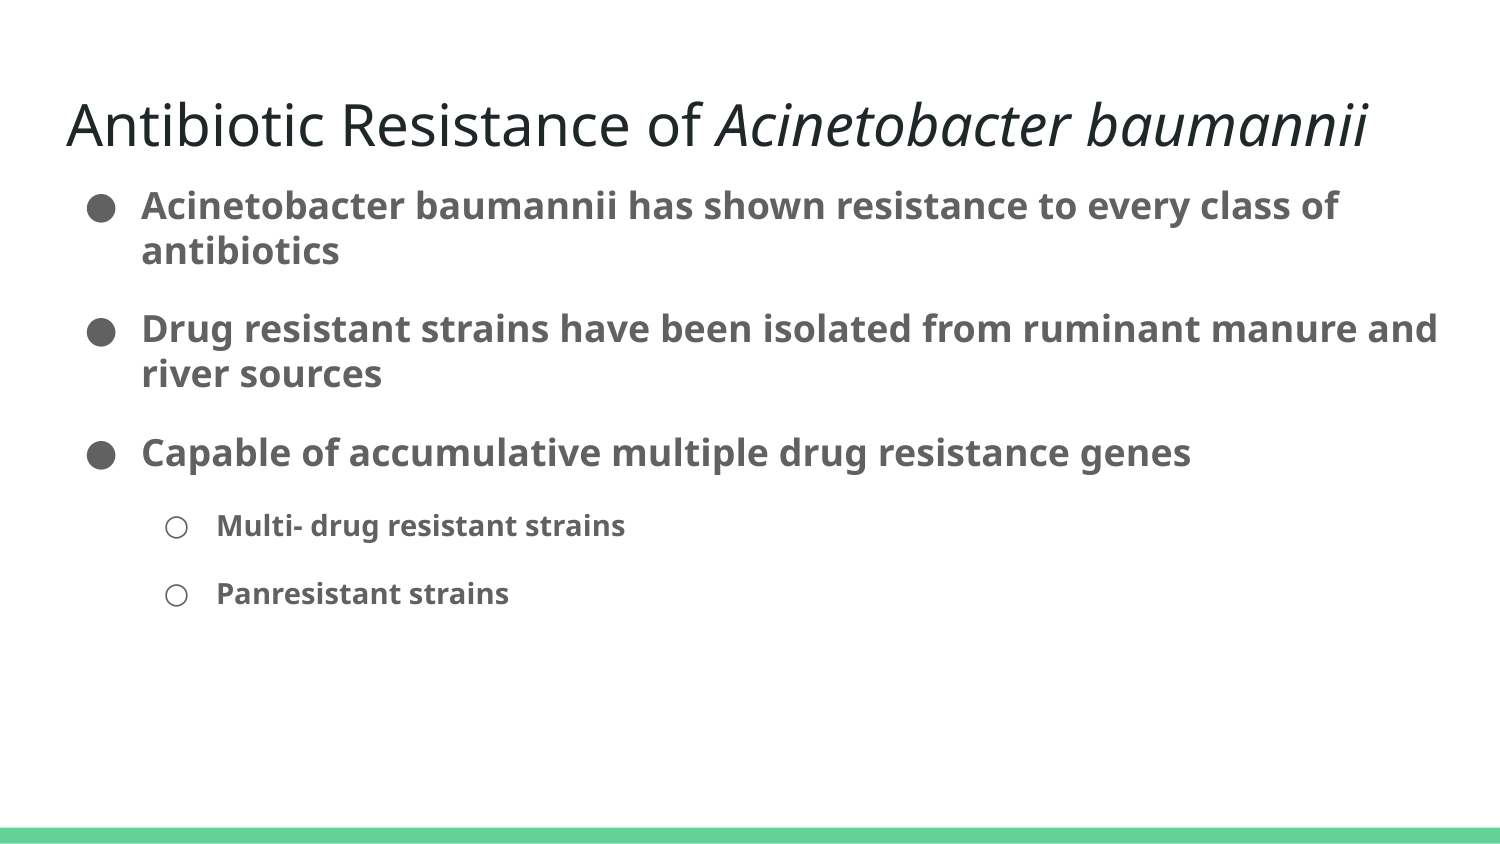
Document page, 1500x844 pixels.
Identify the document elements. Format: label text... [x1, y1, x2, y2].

list Acinetobacter baumannii has shown resistance to every class of antibiotics Drug resistant strains have been isolated from ruminant manure and river sources Capable of accumulative multiple drug resistance genes Multi- drug resistant strains Panresistant strains [51, 166, 1500, 786]
title Antibiotic Resistance of Acinetobacter baumannii [51, 72, 1449, 166]
